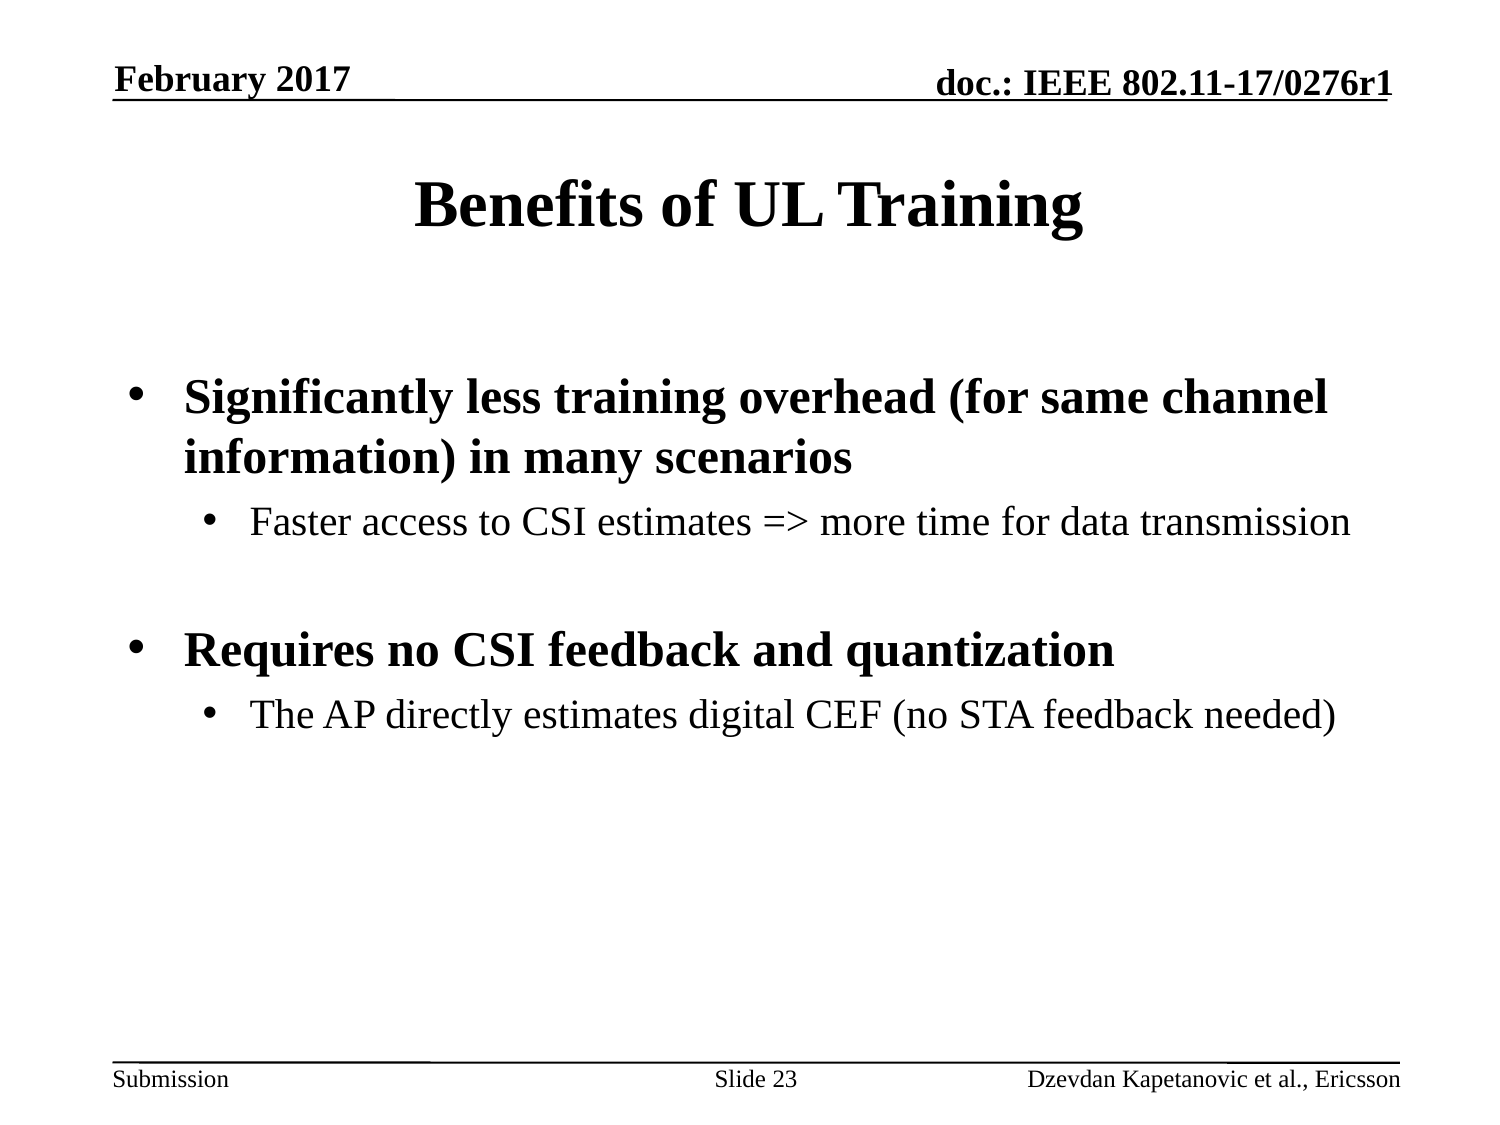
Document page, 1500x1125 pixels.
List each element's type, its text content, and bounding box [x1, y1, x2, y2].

footer Dzevdan Kapetanovic et al., Ericsson [878, 1061, 1402, 1093]
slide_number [114, 54, 423, 100]
slide_number Slide 23 [712, 1061, 800, 1123]
title Benefits of UL Training [112, 112, 1388, 282]
list Significantly less training overhead (for same channel information) in many scenarios Faster access to CSI estimates => more time for data transmission Requires no CSI feedback and quantization The AP directly estimates digital CEF (no STA feedback needed) [112, 282, 1388, 959]
